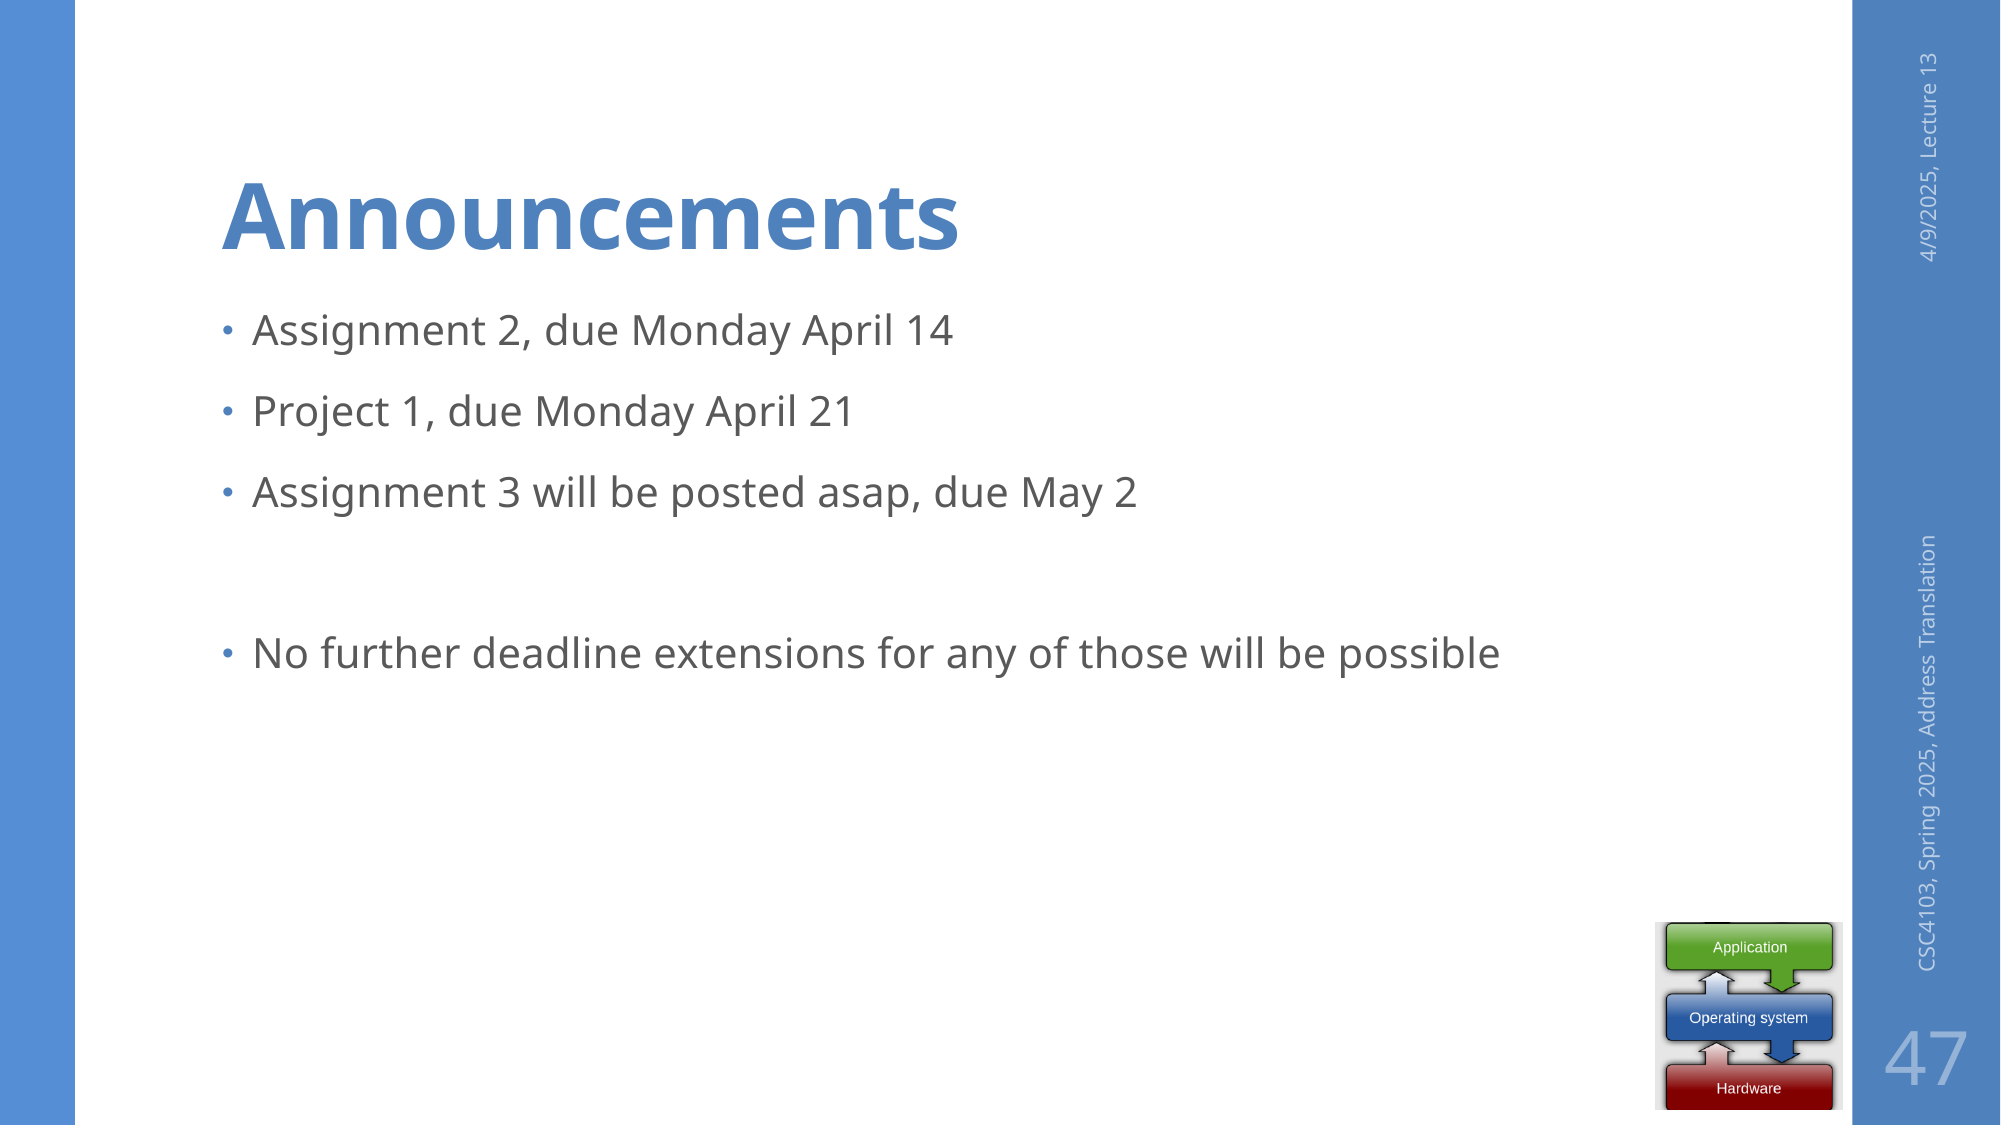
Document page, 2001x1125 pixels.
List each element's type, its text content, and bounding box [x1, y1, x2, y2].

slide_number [1897, 37, 1958, 351]
picture [1655, 922, 1843, 1110]
title Announcements [206, 48, 1797, 278]
list Assignment 2, due Monday April 14 Project 1, due Monday April 21 Assignment 3 will be posted asap, due May 2 No further deadline extensions for any of those will be possible [206, 299, 1617, 1014]
slide_number 47 [1852, 1012, 2000, 1110]
footer CSC4103, Spring 2025, Address Translation [1897, 400, 1958, 988]
